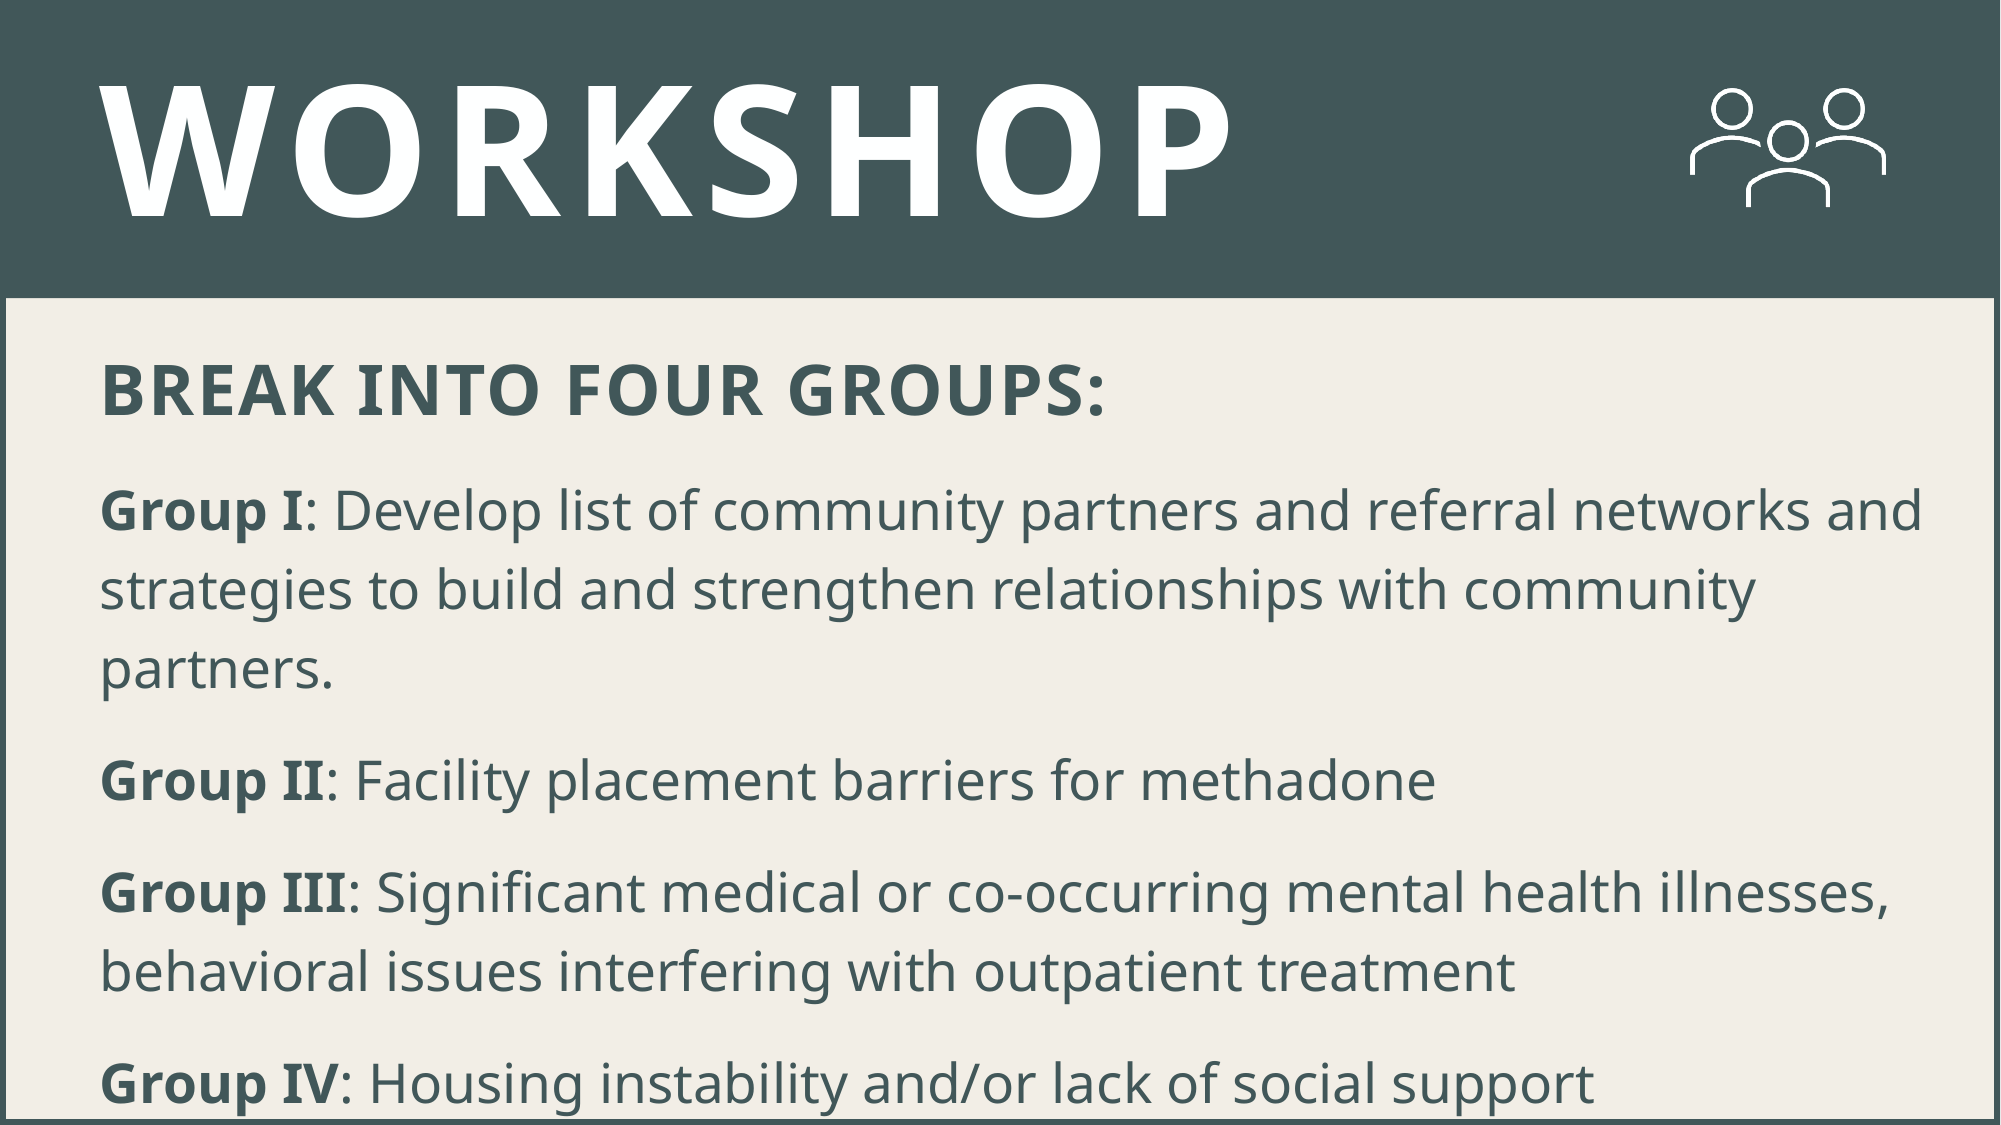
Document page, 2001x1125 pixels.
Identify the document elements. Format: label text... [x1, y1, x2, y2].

list BREAK INTO FOUR GROUPS: Group I: Develop list of community partners and referral networks and strategies to build and strengthen relationships with community partners. Group II: Facility placement barriers for methadone Group III: Significant medical or co-occurring mental health illnesses, behavioral issues interfering with outpatient treatment Group IV: Housing instability and/or lack of social support [99, 327, 1971, 1125]
picture [1676, 36, 1901, 261]
title WORKSHOP [99, 36, 1676, 257]
